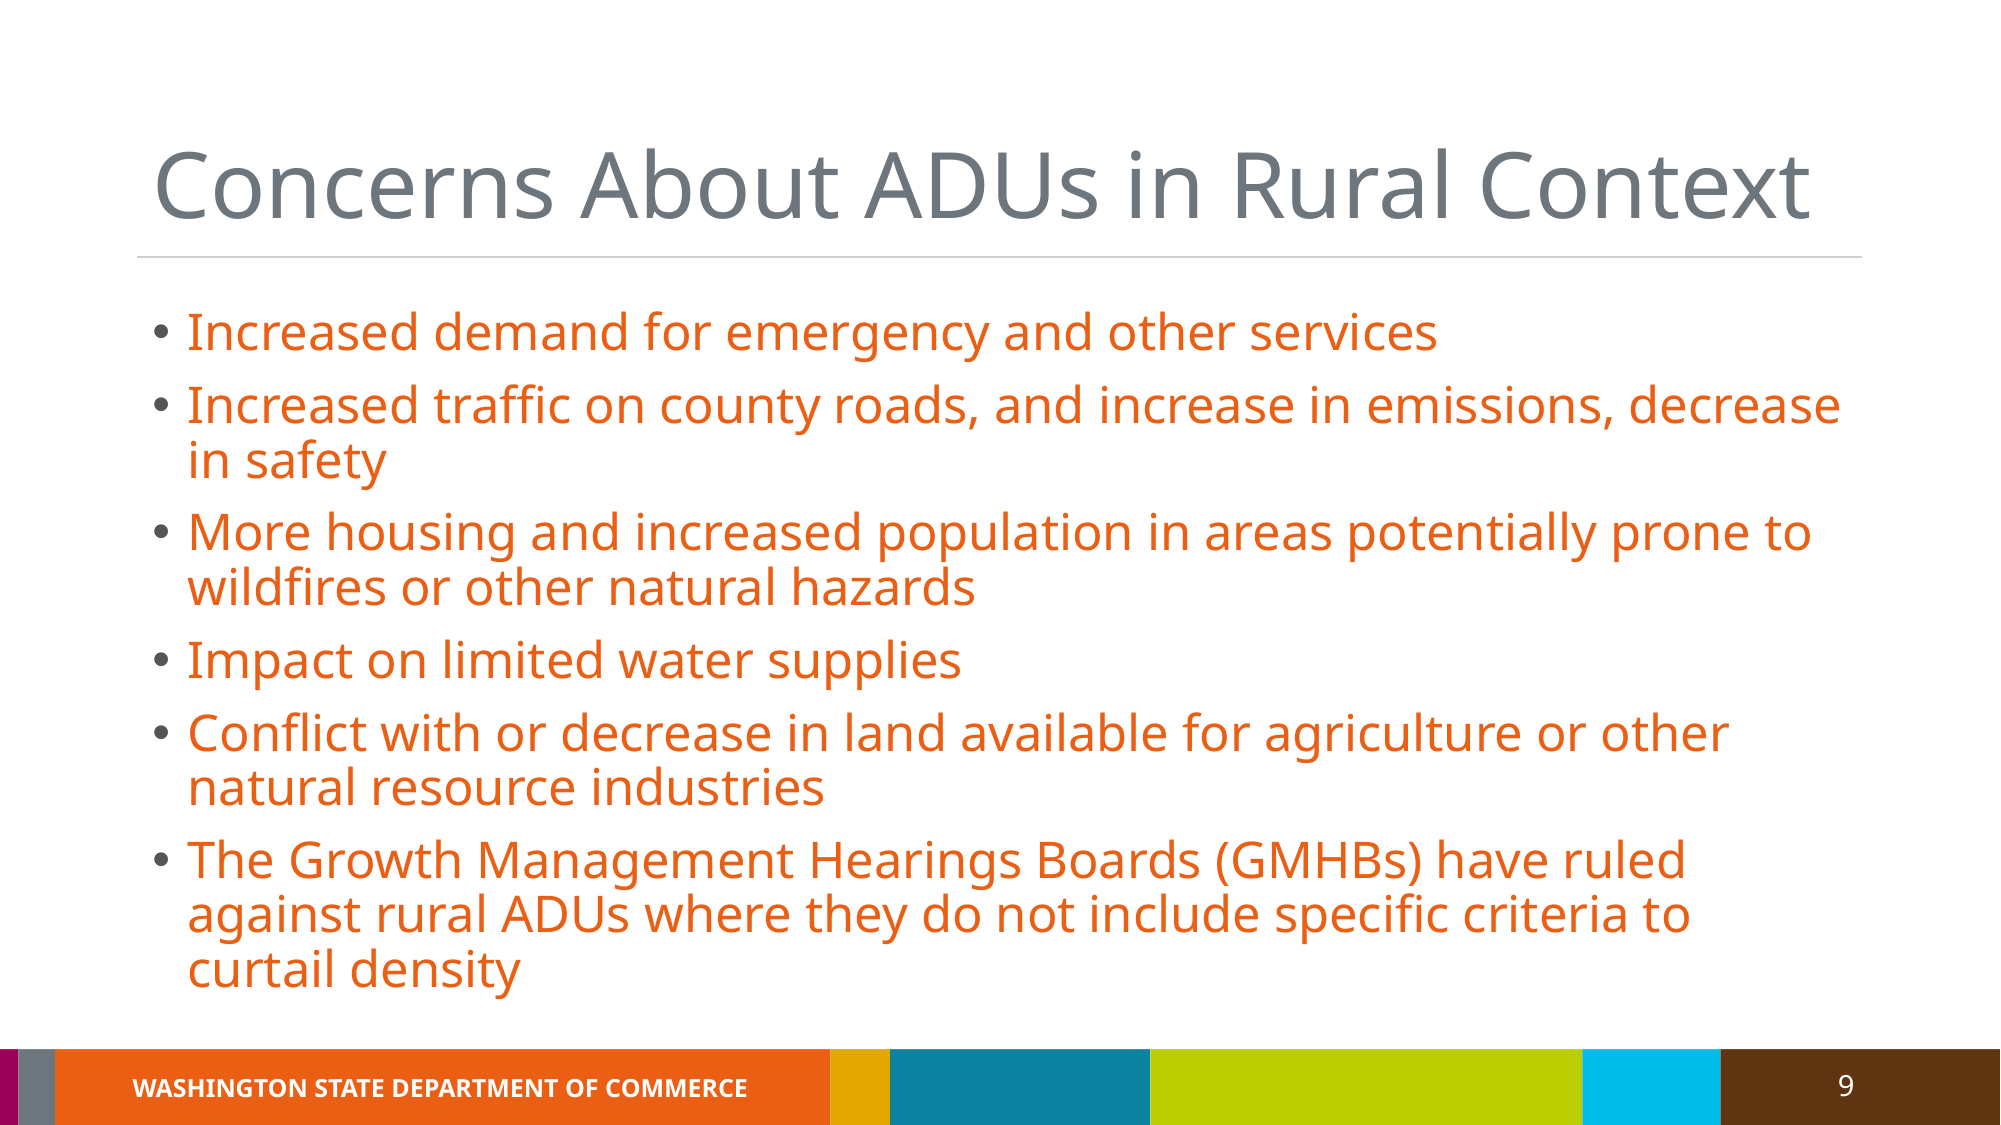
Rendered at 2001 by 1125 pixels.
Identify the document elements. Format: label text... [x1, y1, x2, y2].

title Concerns About ADUs in Rural Context [137, 46, 1863, 247]
list Increased demand for emergency and other services Increased traffic on county roads, and increase in emissions, decrease in safety More housing and increased population in areas potentially prone to wildfires or other natural hazards Impact on limited water supplies Conflict with or decrease in land available for agriculture or other natural resource industries The Growth Management Hearings Boards (GMHBs) have ruled against rural ADUs where they do not include specific criteria to curtail density [137, 299, 1863, 1014]
